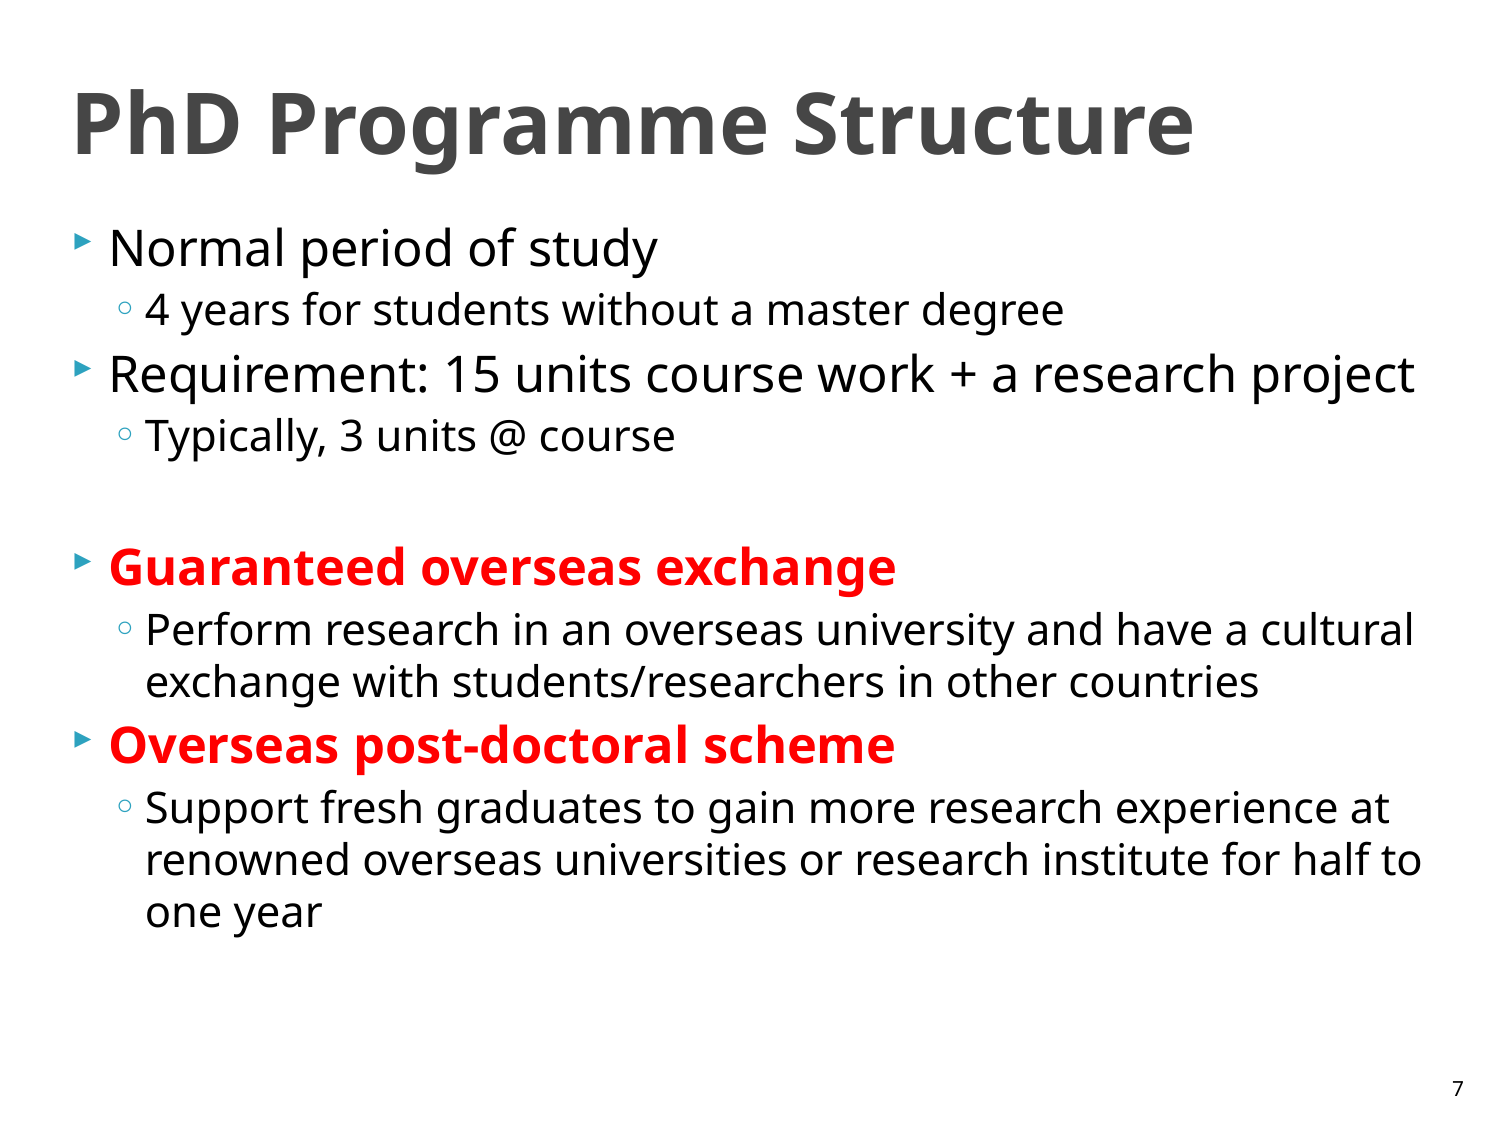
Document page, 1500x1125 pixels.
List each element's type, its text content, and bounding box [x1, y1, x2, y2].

list Normal period of study 4 years for students without a master degree Requirement: 15 units course work + a research project Typically, 3 units @ course Guaranteed overseas exchange Perform research in an overseas university and have a cultural exchange with students/researchers in other countries Overseas post-doctoral scheme Support fresh graduates to gain more research experience at renowned overseas universities or research institute for half to one year [41, 208, 1459, 1052]
slide_number 7 [1418, 1051, 1479, 1112]
title PhD Programme Structure [56, 45, 1406, 196]
